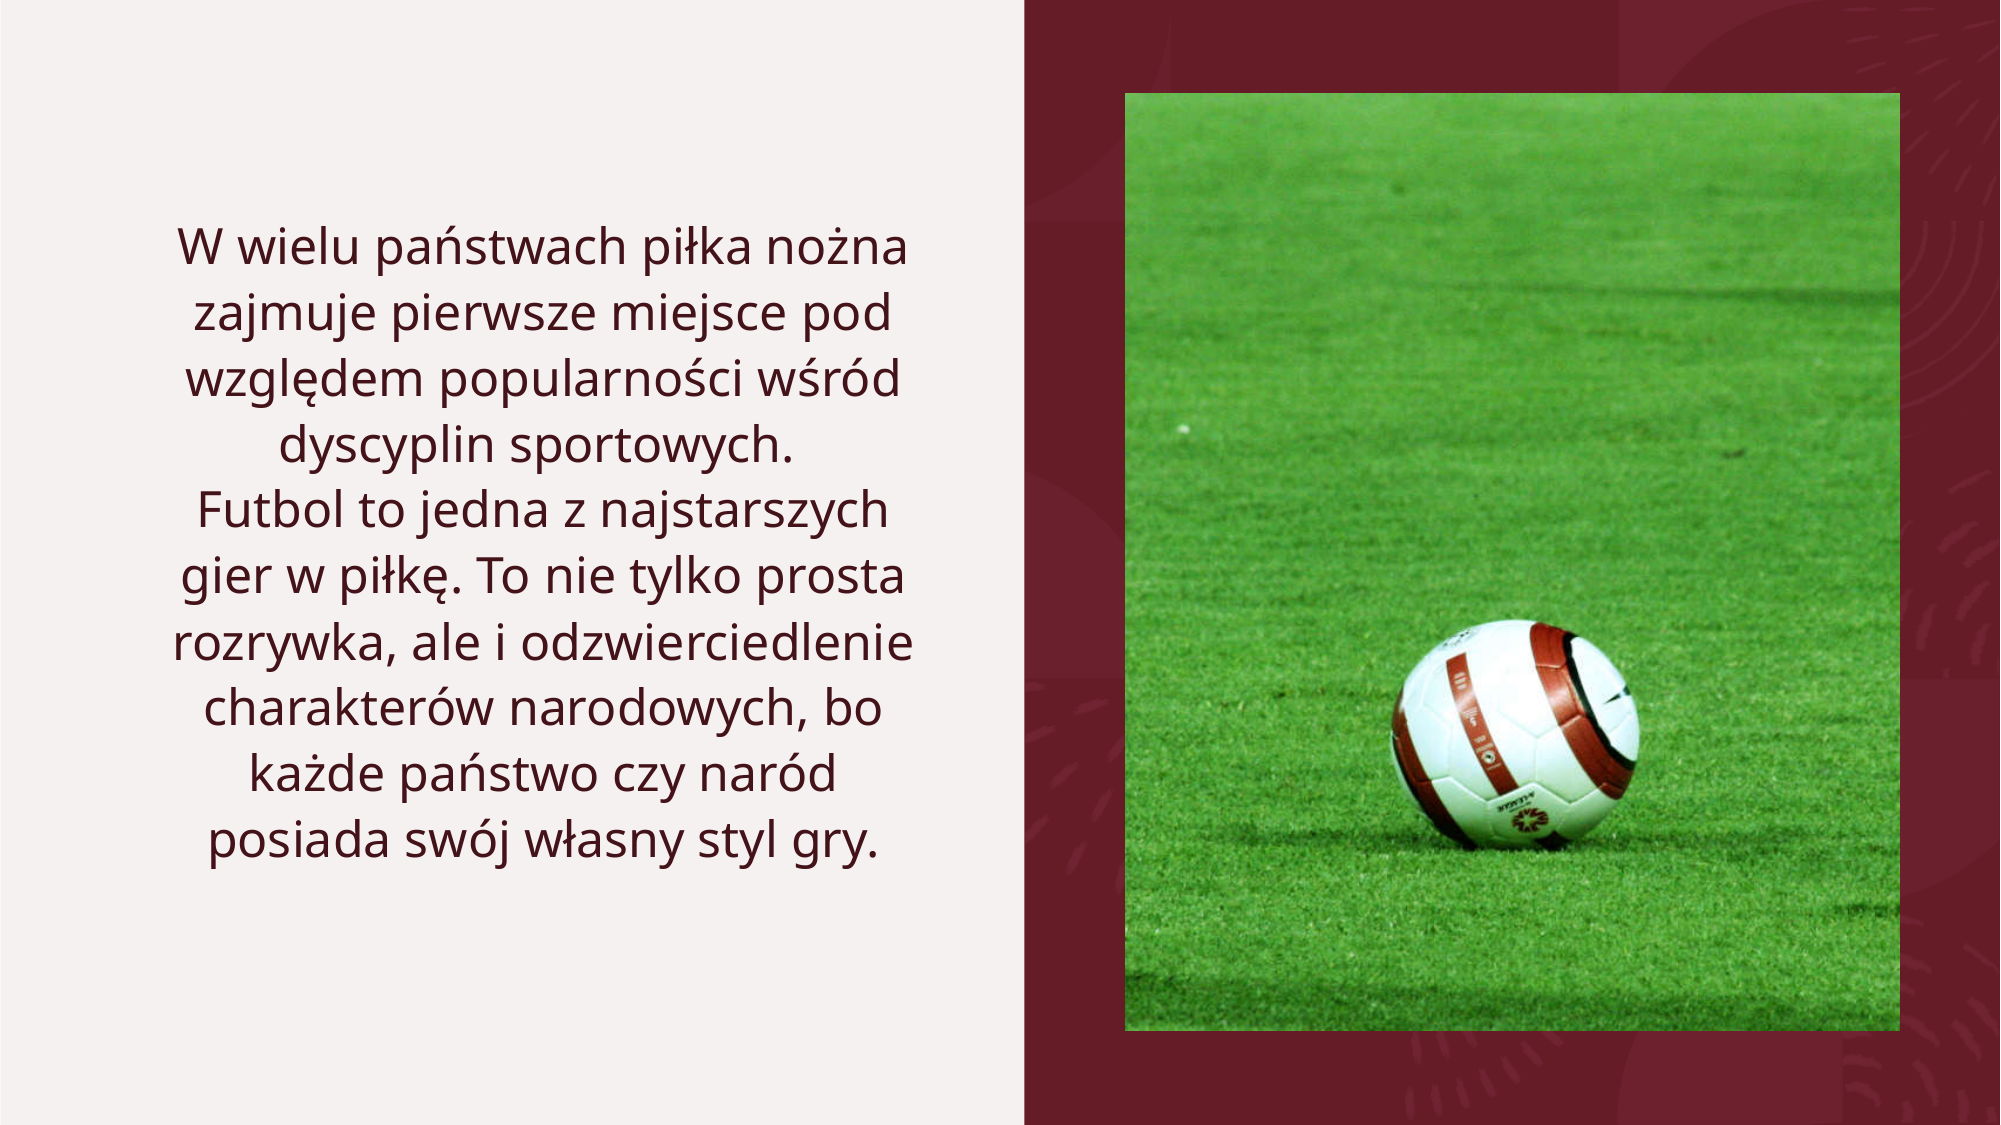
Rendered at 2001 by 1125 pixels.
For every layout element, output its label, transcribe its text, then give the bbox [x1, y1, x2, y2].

list W wielu państwach piłka nożna zajmuje pierwsze miejsce pod względem popularności wśród dyscyplin sportowych. Futbol to jedna z najstarszych gier w piłkę. To nie tylko prosta rozrywka, ale i odzwierciedlenie charakterów narodowych, bo każde państwo czy naród posiada swój własny styl gry. [137, 200, 950, 1008]
text_box [1024, 0, 2000, 1125]
picture [1124, 93, 1900, 1031]
text_box [0, 0, 1023, 1125]
